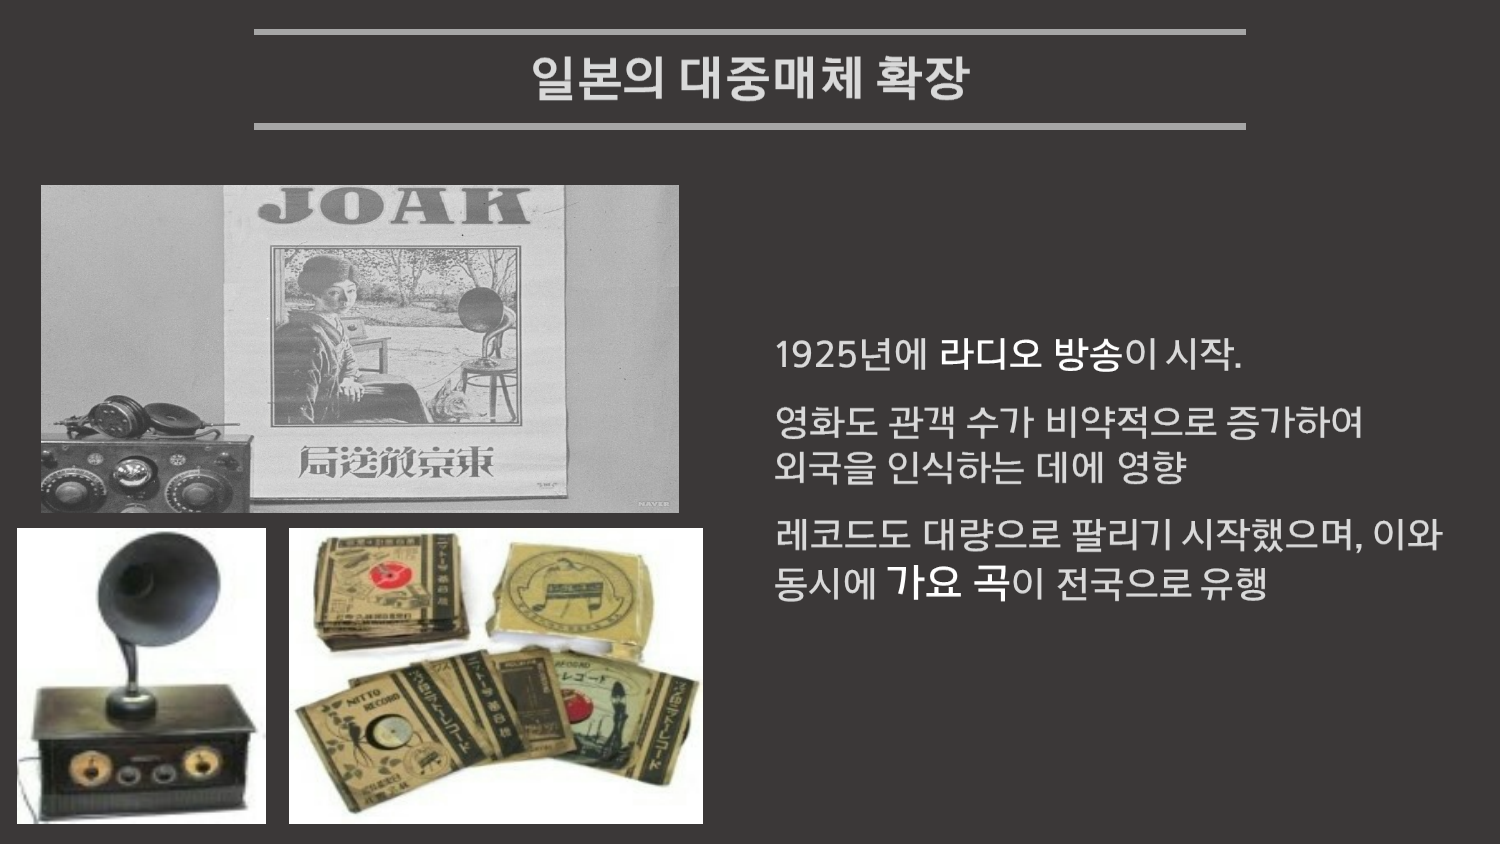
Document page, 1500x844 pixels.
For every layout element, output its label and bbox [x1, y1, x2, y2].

picture [17, 527, 266, 824]
text_box [253, 31, 358, 127]
text_box [1142, 31, 1247, 127]
picture [40, 185, 680, 514]
picture [359, 31, 1141, 139]
picture [749, 317, 1475, 632]
picture [289, 527, 704, 824]
